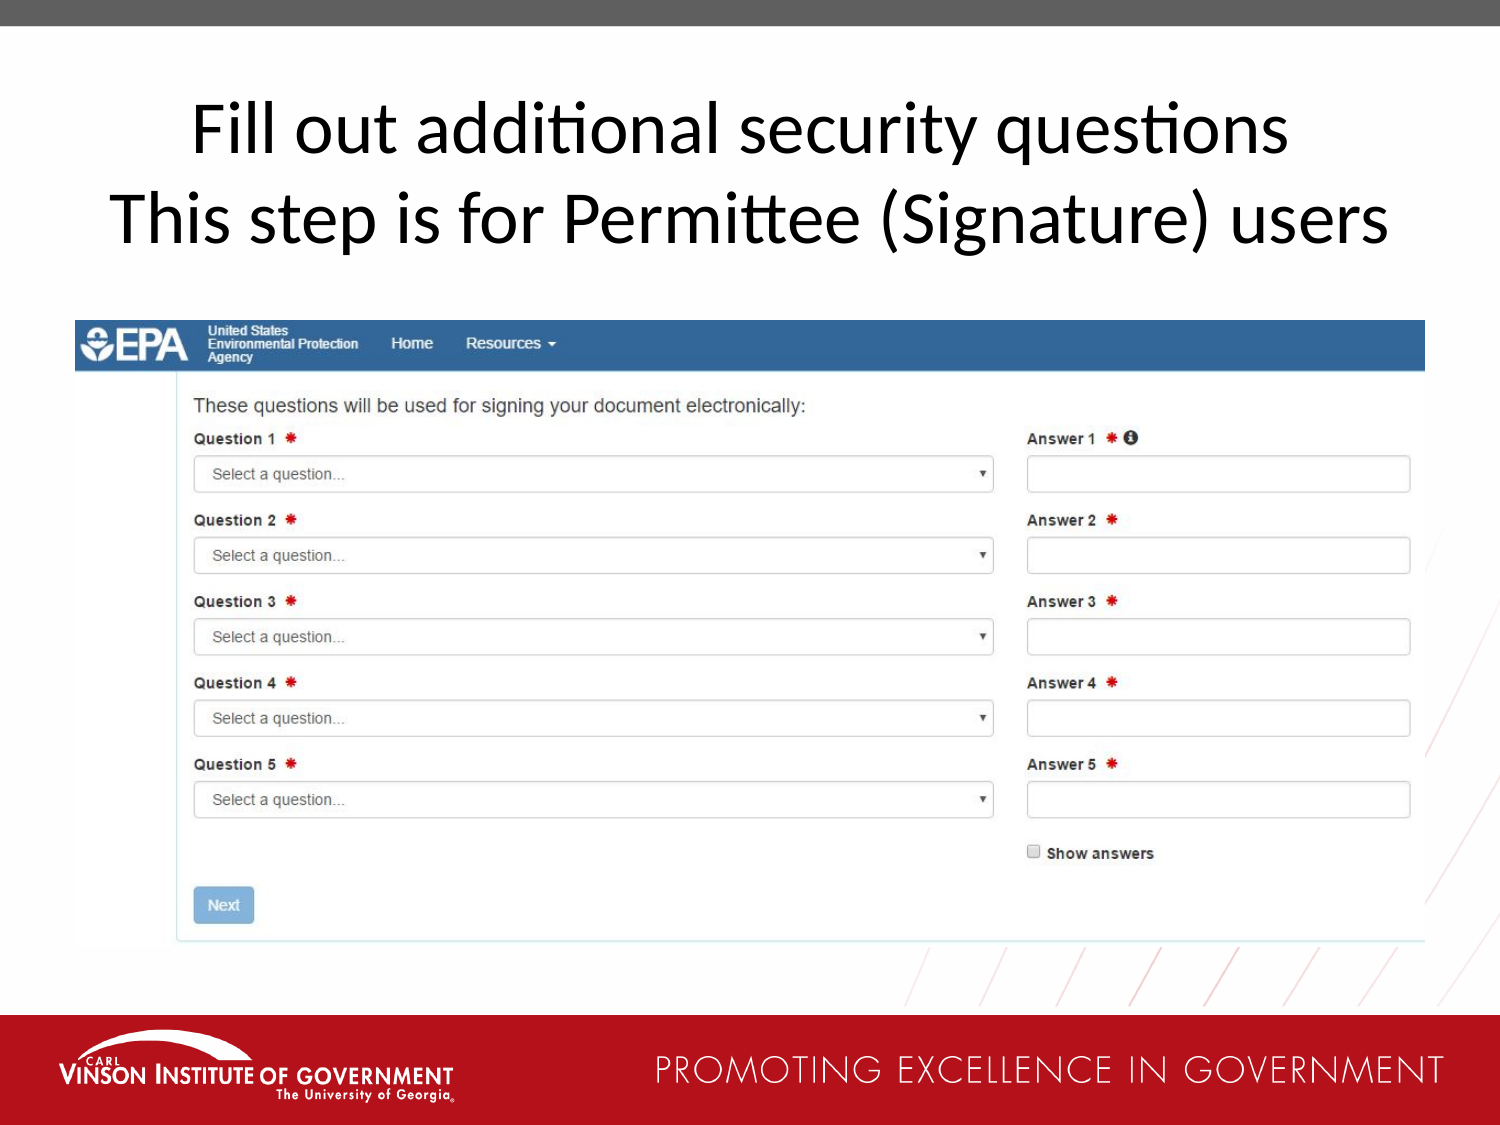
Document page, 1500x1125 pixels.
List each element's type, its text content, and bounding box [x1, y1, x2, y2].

picture [0, 0, 1500, 1125]
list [74, 320, 1426, 948]
title Fill out additional security questions This step is for Permittee (Signature) users [75, 75, 1425, 263]
